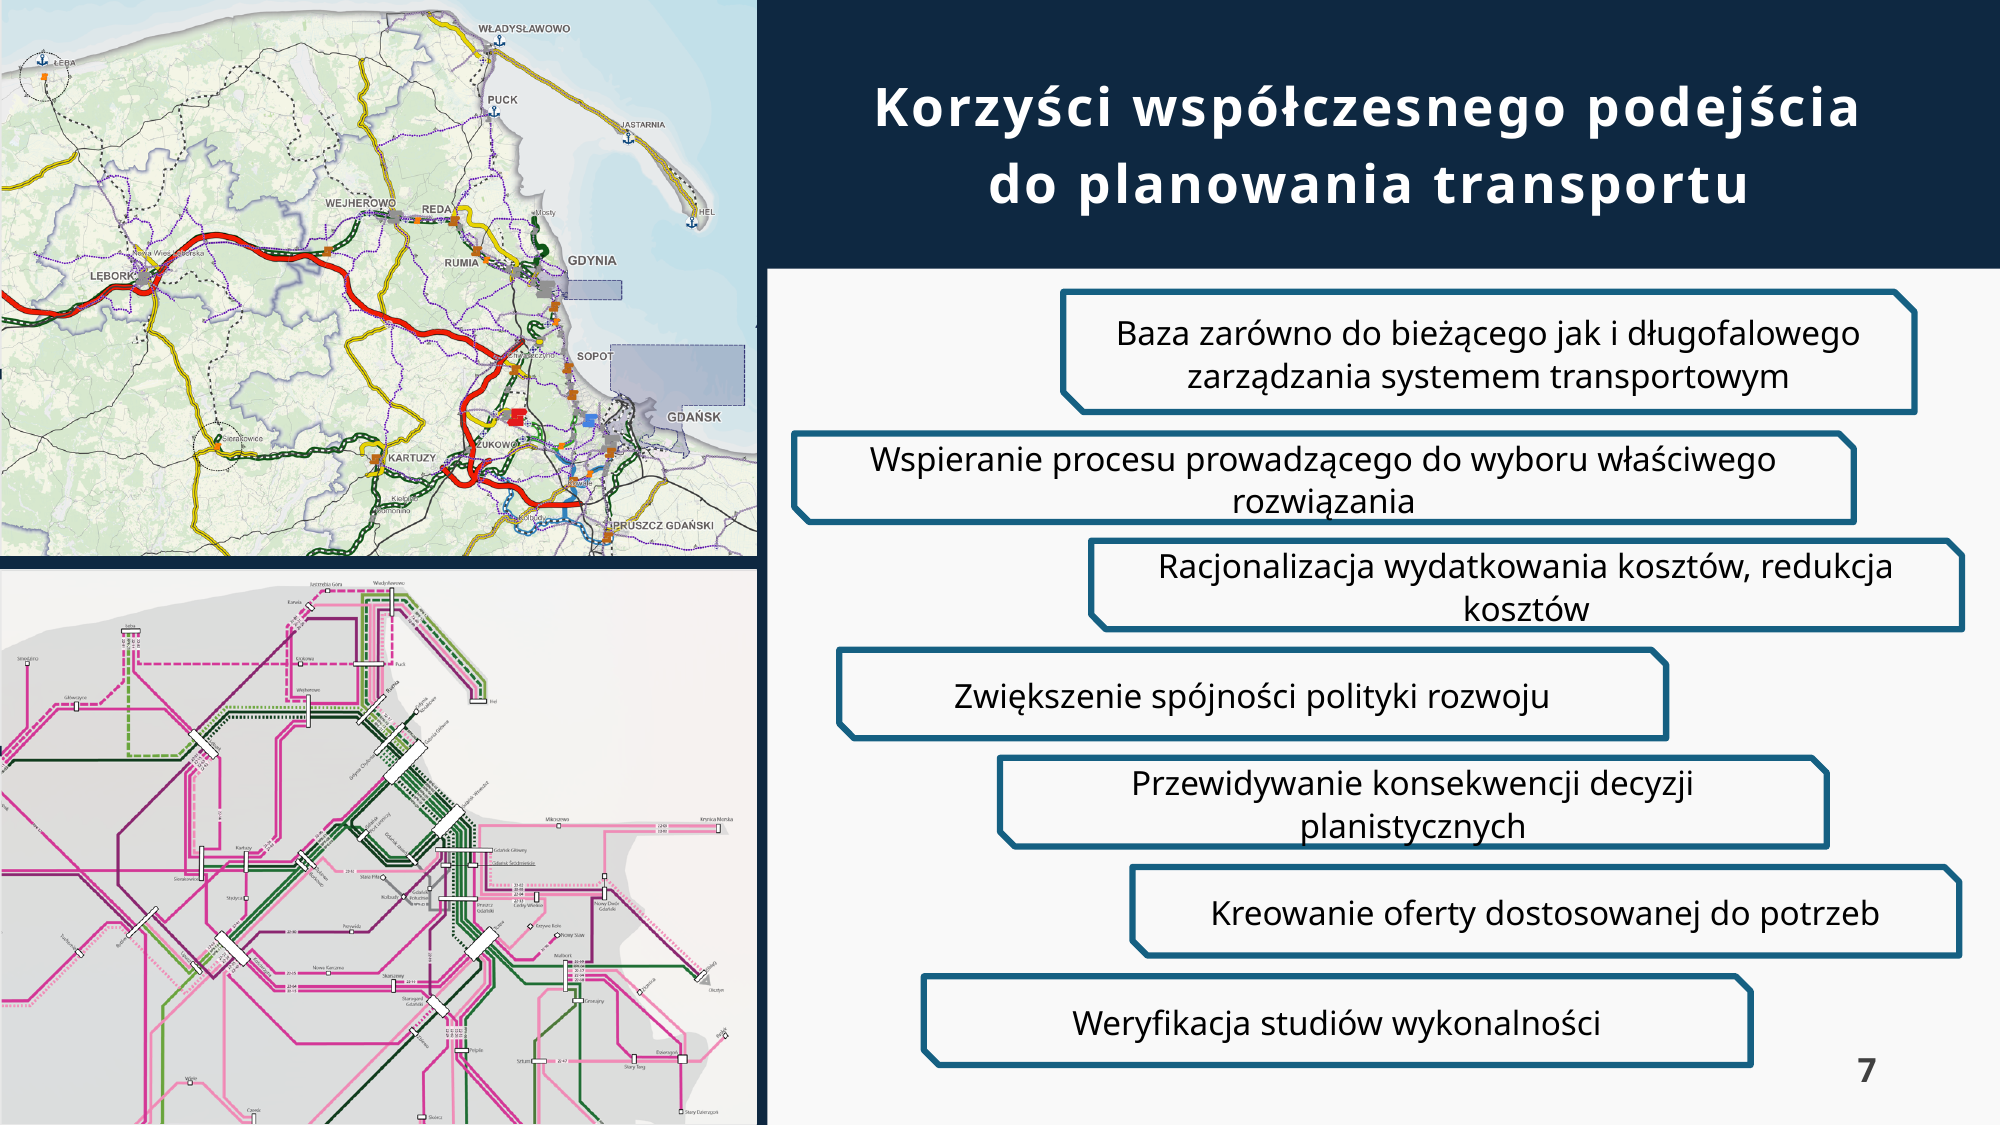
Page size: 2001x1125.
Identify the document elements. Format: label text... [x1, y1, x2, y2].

text_box Przewidywanie konsekwencji decyzji planistycznych [998, 756, 1828, 848]
text_box Weryfikacja studiów wykonalności [922, 975, 1752, 1066]
slide_number 7 [1733, 1035, 1895, 1110]
picture [1, 569, 758, 1124]
text_box Racjonalizacja wydatkowania kosztów, redukcja kosztów [1090, 539, 1964, 631]
text_box Wspieranie procesu prowadzącego do wyboru właściwego rozwiązania [793, 432, 1855, 524]
text_box Baza zarówno do bieżącego jak i długofalowego zarządzania systemem transportowym [1062, 290, 1916, 414]
text_box Korzyści współczesnego podejścia do planowania transportu [839, 14, 1899, 258]
text_box [765, 0, 2000, 270]
text_box Zwiększenie spójności polityki rozwoju [838, 648, 1668, 740]
text_box Kreowanie oferty dostosowanej do potrzeb [1131, 865, 1961, 957]
picture [1, 0, 758, 560]
